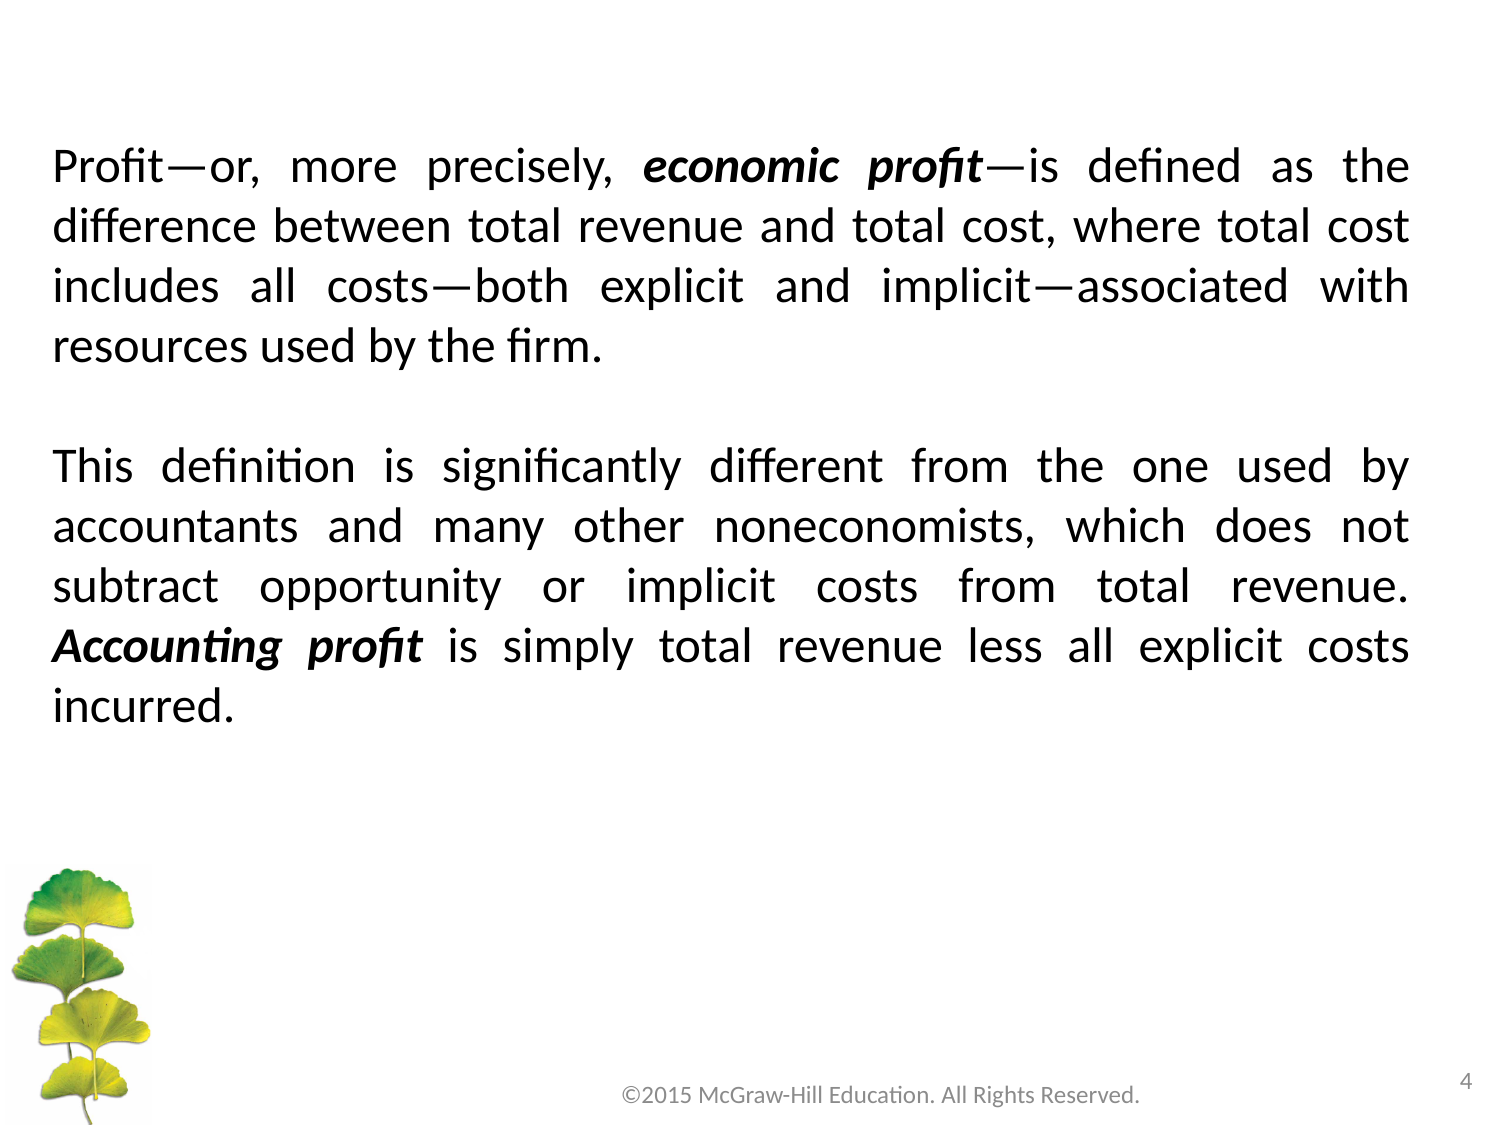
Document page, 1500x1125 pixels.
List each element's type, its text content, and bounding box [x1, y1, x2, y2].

picture [5, 864, 152, 1125]
slide_number 4 [1374, 1050, 1488, 1110]
text_box Profit—or, more precisely, economic profit—is defined as the difference between total revenue and total cost, where total cost includes all costs—both explicit and implicit—associated with resources used by the firm. This definition is significantly different from the one used by accountants and many other noneconomists, which does not subtract opportunity or implicit costs from total revenue. Accounting profit is simply total revenue less all explicit costs incurred. [37, 124, 1425, 740]
footer ©2015 McGraw-Hill Education. All Rights Reserved. [587, 1064, 1175, 1124]
